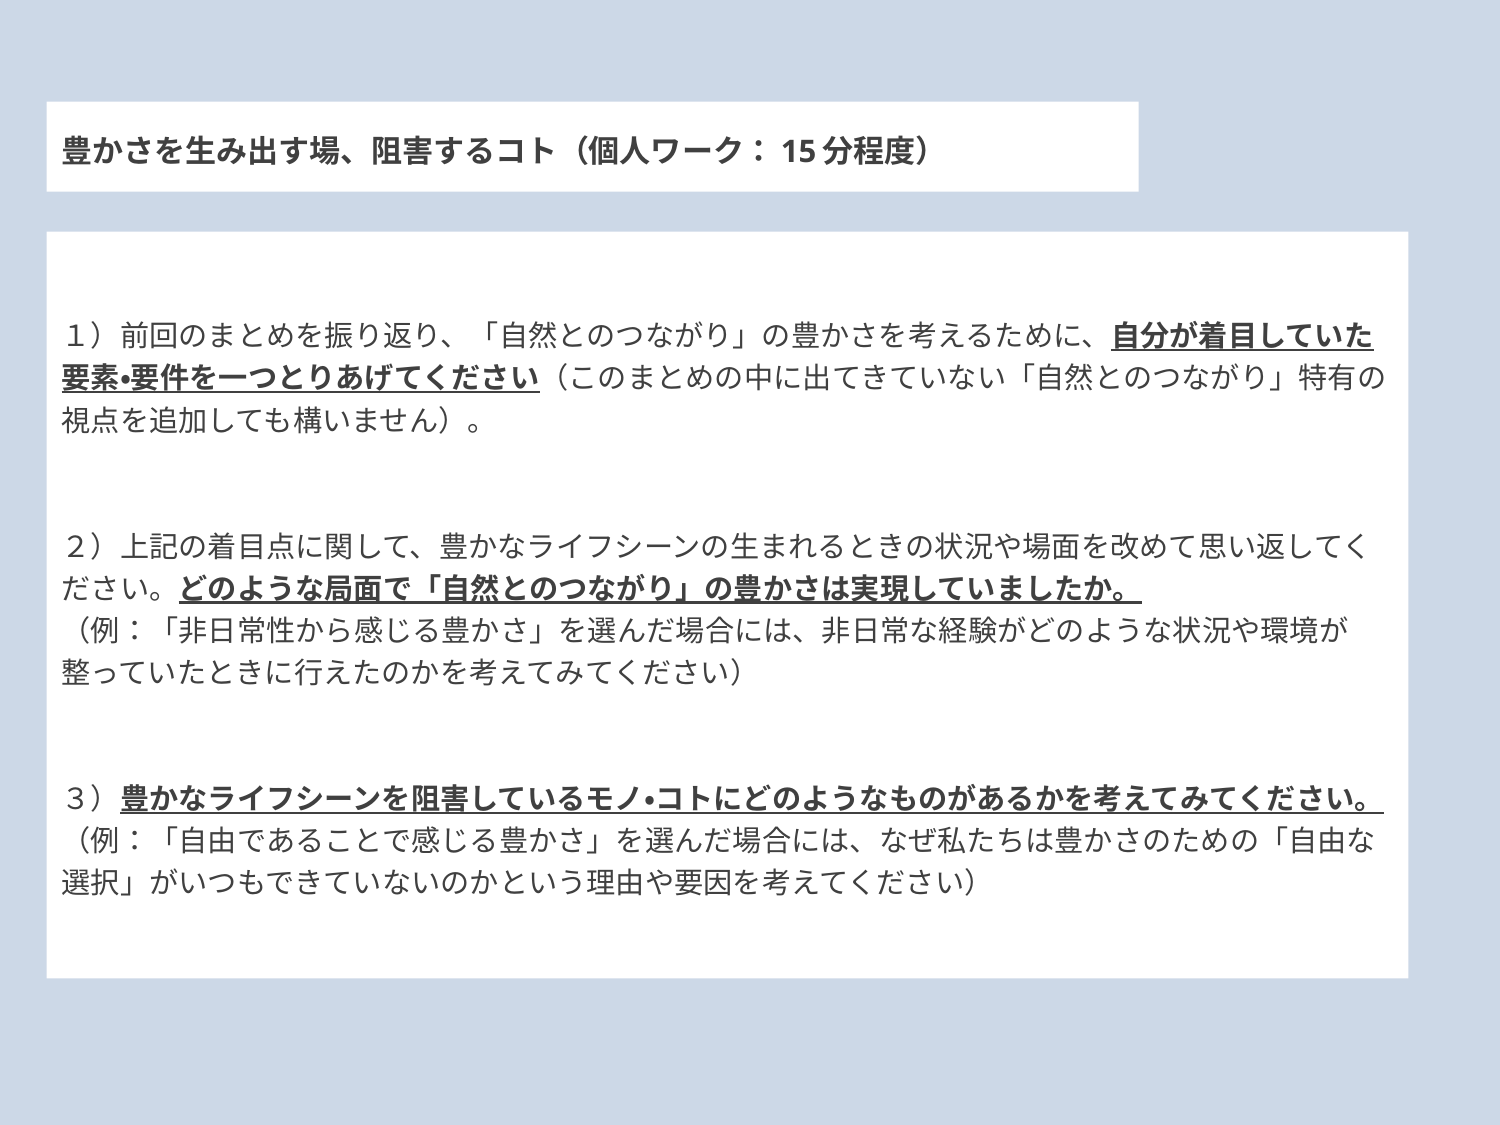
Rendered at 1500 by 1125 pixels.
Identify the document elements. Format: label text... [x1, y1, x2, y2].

title １）前回のまとめを振り返り、「自然とのつながり」の豊かさを考えるために、自分が着目していた要素・要件を一つとりあげてください（このまとめの中に出てきていない「自然とのつながり」特有の視点を追加しても構いません）。 ２）上記の着目点に関して、豊かなライフシーンの生まれるときの状況や場面を改めて思い返してください。どのような局面で「自然とのつながり」の豊かさは実現していましたか。 （例：「非日常性から感じる豊かさ」を選んだ場合には、非日常な経験がどのような状況や環境が整っていたときに行えたのかを考えてみてください） ３）豊かなライフシーンを阻害しているモノ・コトにどのようなものがあるかを考えてみてください。 （例：「自由であることで感じる豊かさ」を選んだ場合には、なぜ私たちは豊かさのための「自由な選択」がいつもできていないのかという理由や要因を考えてください） [46, 231, 1409, 979]
text_box 豊かさを生み出す場、阻害するコト（個人ワーク：15分程度） [46, 101, 1140, 193]
